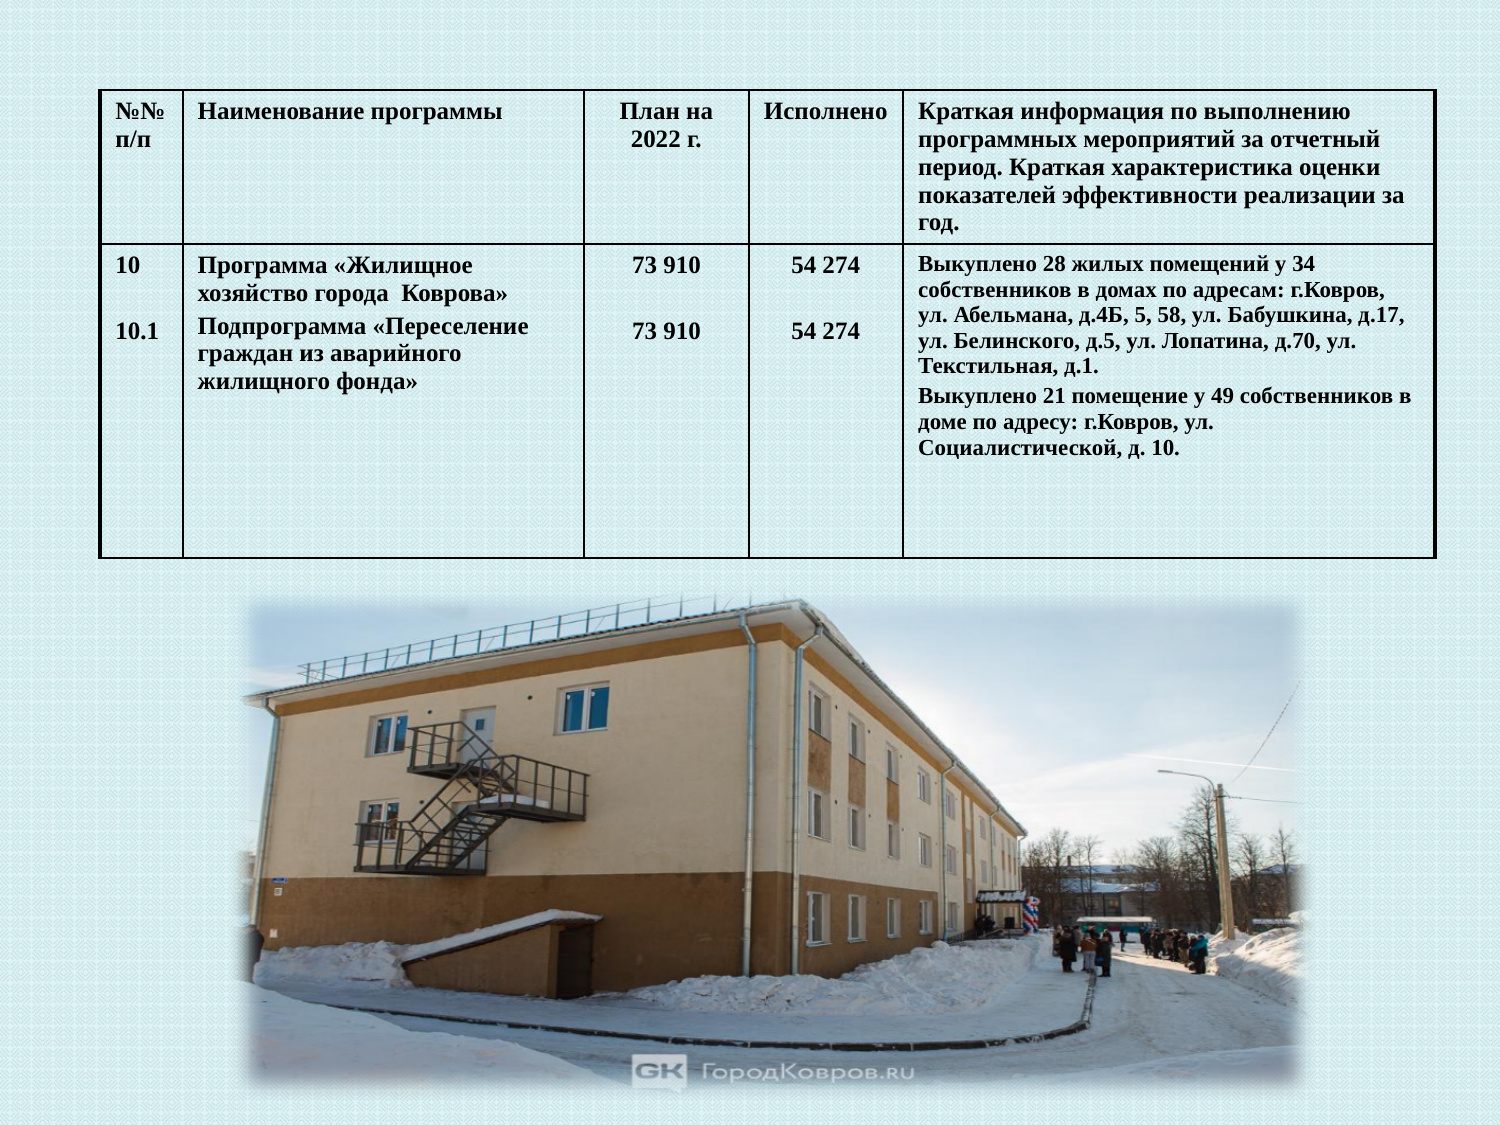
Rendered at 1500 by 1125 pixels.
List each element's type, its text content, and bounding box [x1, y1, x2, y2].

table_header Исполнено [750, 91, 902, 243]
table_cell 10 10.1 [102, 245, 182, 557]
table_header План на 2022 г. [585, 91, 748, 243]
picture [229, 585, 1318, 1103]
table_cell 73 910 73 910 [585, 245, 748, 557]
table_cell Выкуплено 28 жилых помещений у 34 собственников в домах по адресам: г.Ковров, ул. Абельмана, д.4Б, 5, 58, ул. Бабушкина, д.17, ул. Белинского, д.5, ул. Лопатина, д.70, ул. Текстильная, д.1. Выкуплено 21 помещение у 49 собственников в доме по адресу: г.Ковров, ул. Социалистической, д. 10. [904, 245, 1433, 557]
table_header Наименование программы [184, 91, 583, 243]
table_cell Программа «Жилищное хозяйство города Коврова» Подпрограмма «Переселение граждан из аварийного жилищного фонда» [184, 245, 583, 557]
table_header №№ п/п [102, 91, 182, 243]
table_cell 54 274 54 274 [750, 245, 902, 557]
table_header Краткая информация по выполнению программных мероприятий за отчетный период. Краткая характеристика оценки показателей эффективности реализации за год. [904, 91, 1433, 243]
